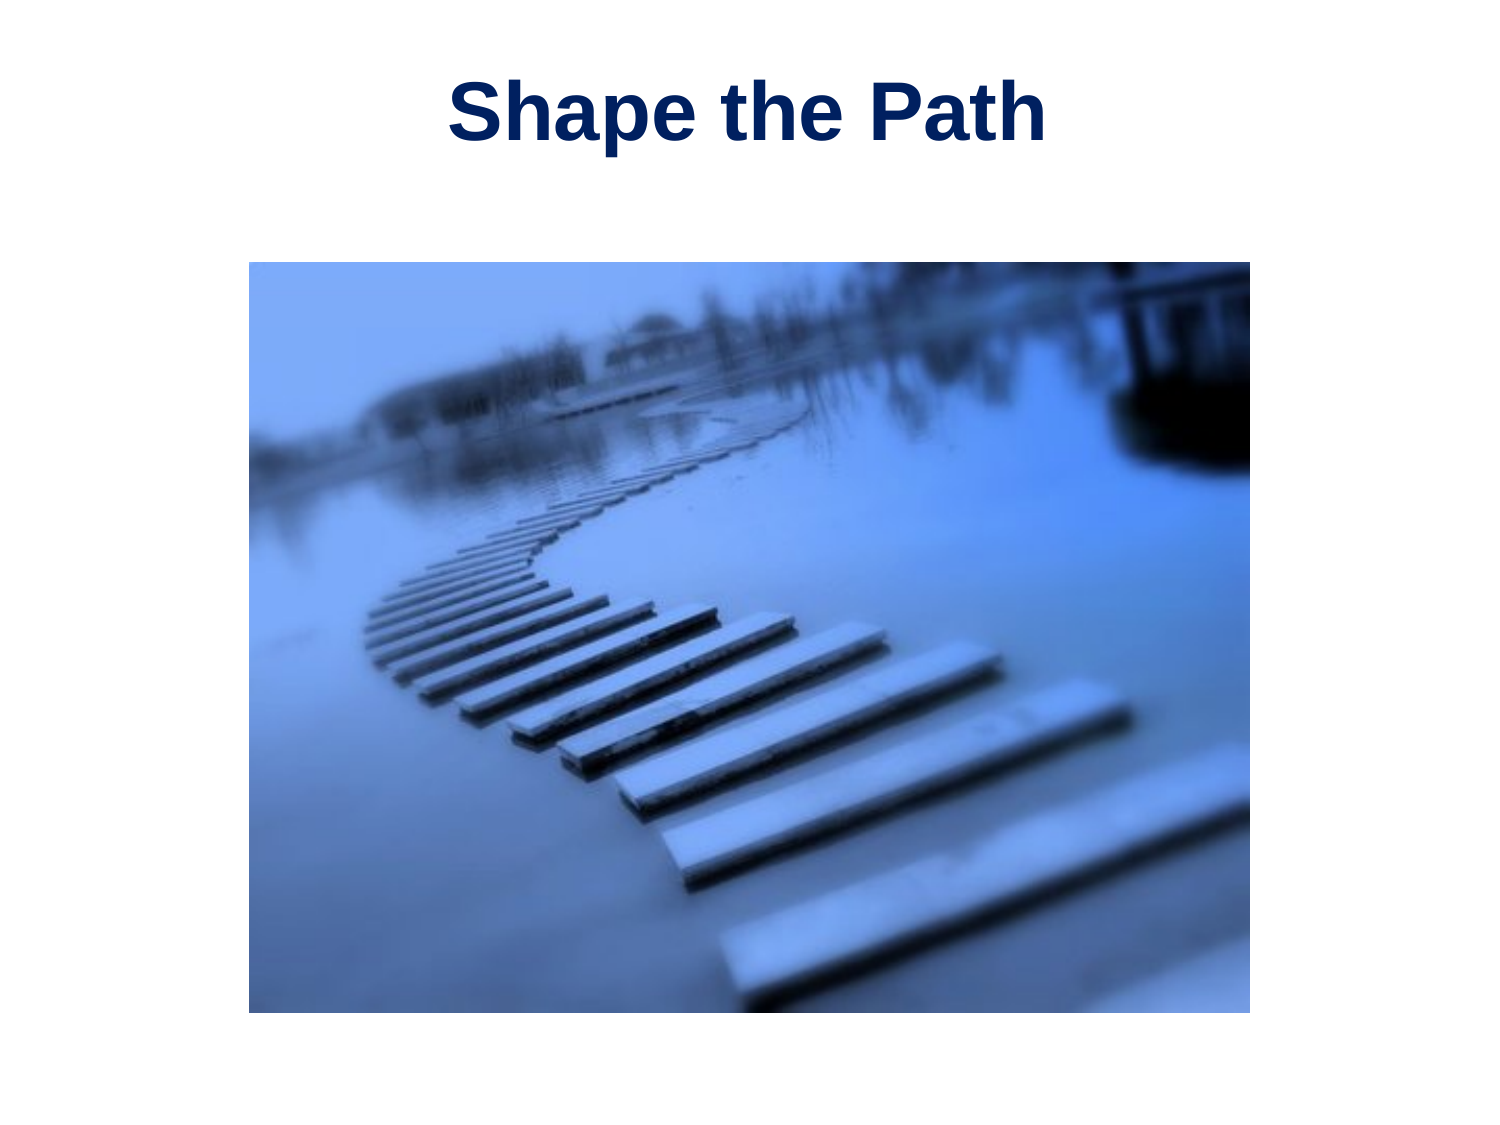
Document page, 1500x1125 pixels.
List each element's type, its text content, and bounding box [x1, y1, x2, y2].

picture [249, 262, 1251, 1013]
text_box Shape the Path [137, 50, 1359, 288]
